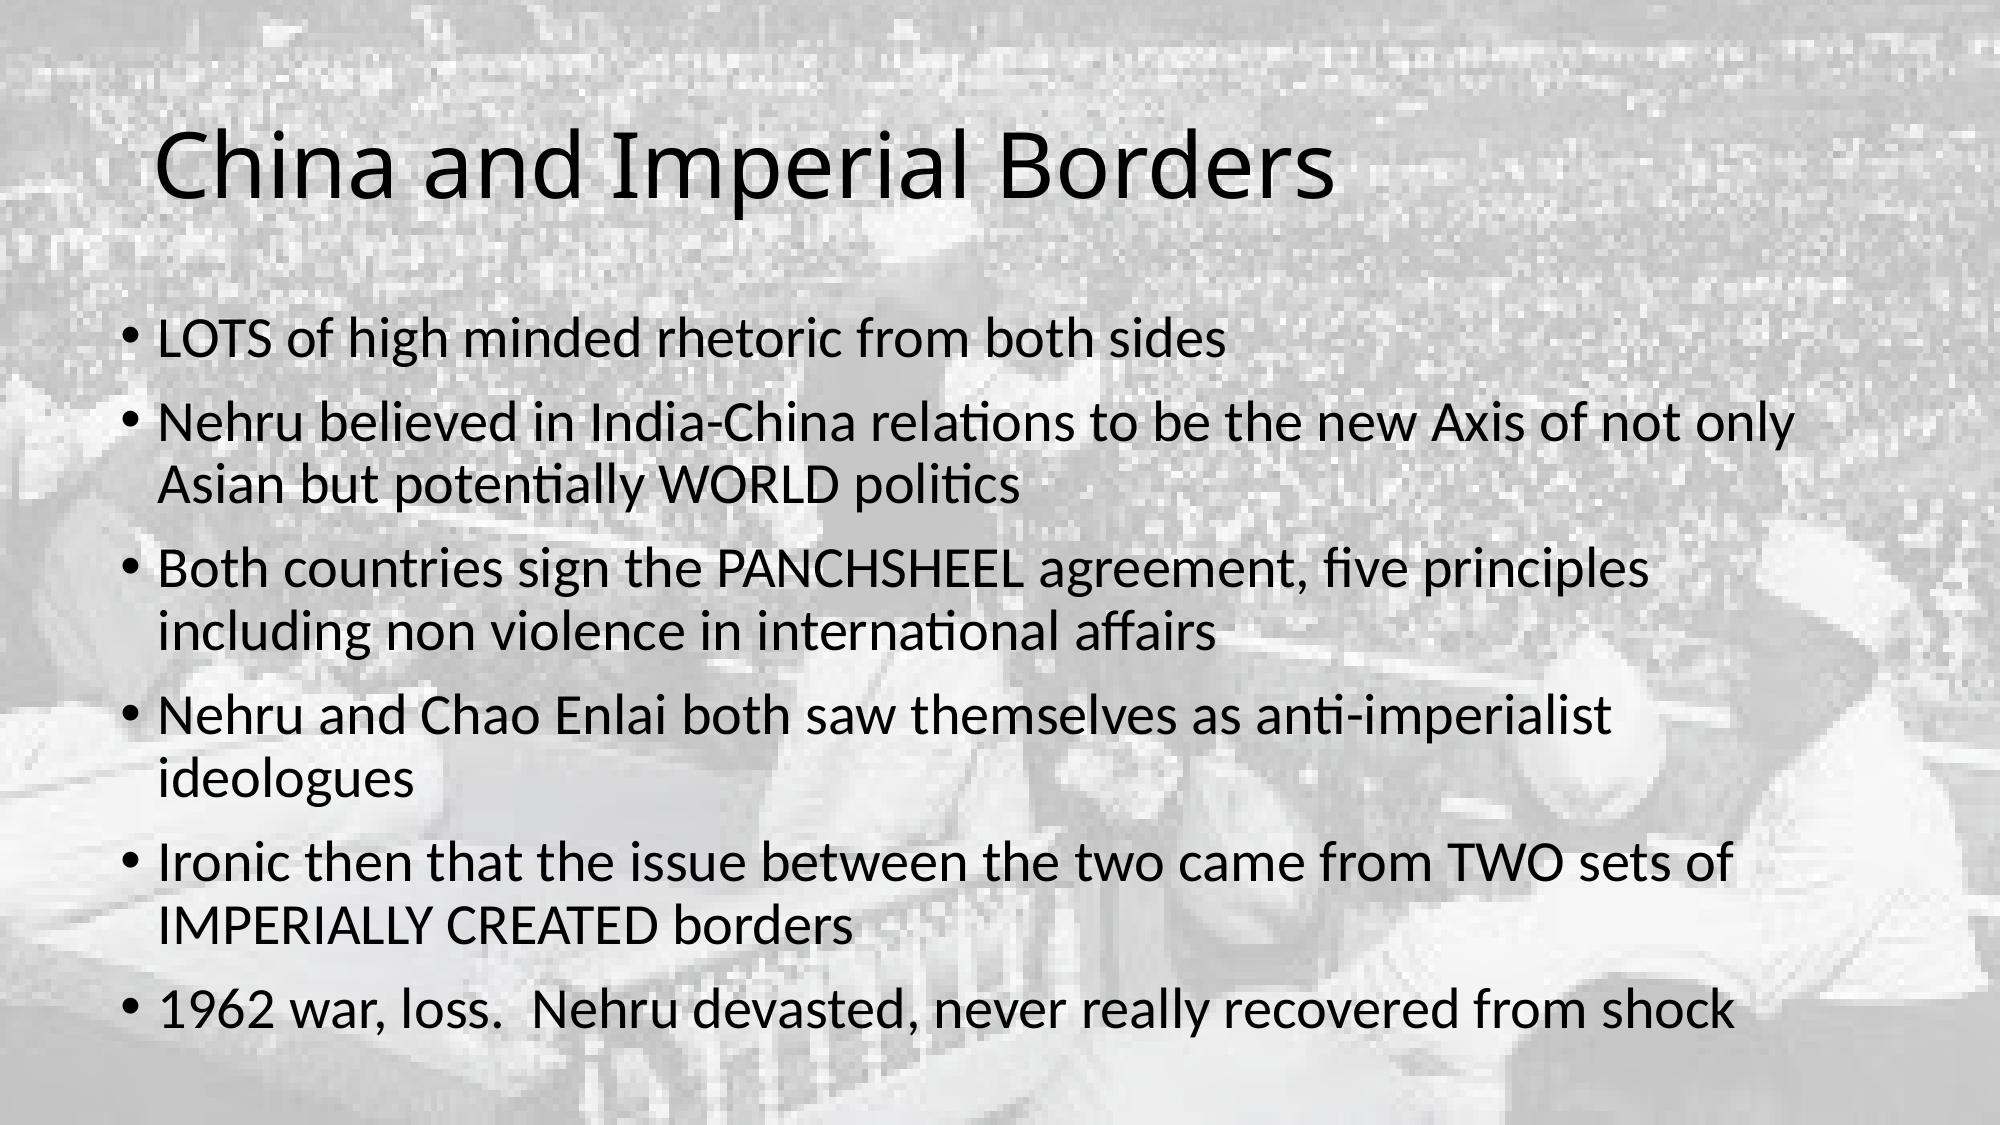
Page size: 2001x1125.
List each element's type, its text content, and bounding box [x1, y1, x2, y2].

list LOTS of high minded rhetoric from both sides Nehru believed in India-China relations to be the new Axis of not only Asian but potentially WORLD politics Both countries sign the PANCHSHEEL agreement, five principles including non violence in international affairs Nehru and Chao Enlai both saw themselves as anti-imperialist ideologues Ironic then that the issue between the two came from TWO sets of IMPERIALLY CREATED borders 1962 war, loss. Nehru devasted, never really recovered from shock [105, 299, 1863, 1113]
title China and Imperial Borders [137, 59, 1863, 278]
